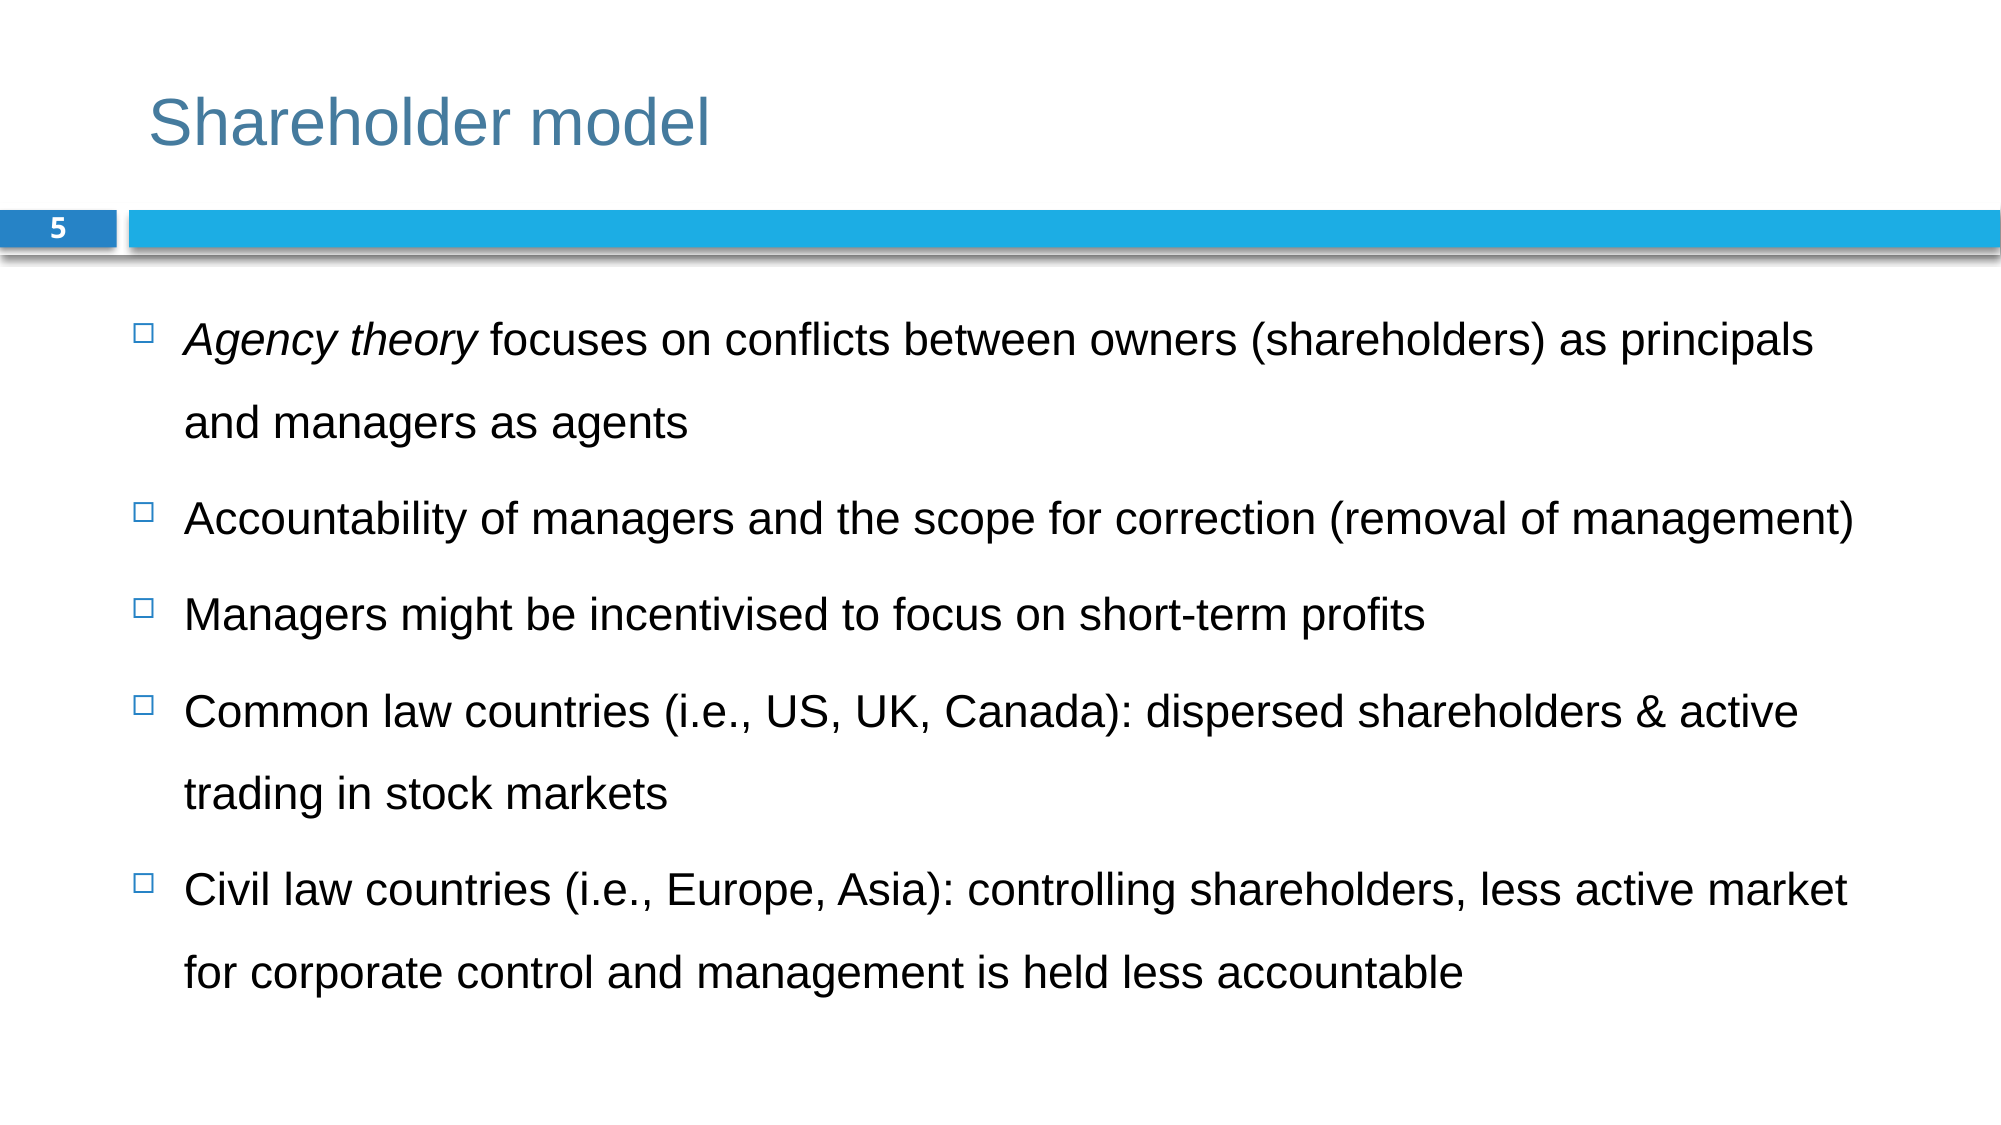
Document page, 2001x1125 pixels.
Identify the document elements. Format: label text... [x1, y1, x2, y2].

list Agency theory focuses on conflicts between owners (shareholders) as principals and managers as agents Accountability of managers and the scope for correction (removal of management) Managers might be incentivised to focus on short-term profits Common law countries (i.e., US, UK, Canada): dispersed shareholders & active trading in stock markets Civil law countries (i.e., Europe, Asia): controlling shareholders, less active market for corporate control and management is held less accountable [116, 274, 1881, 1083]
slide_number 5 [0, 208, 117, 249]
title Shareholder model [133, 37, 1918, 200]
